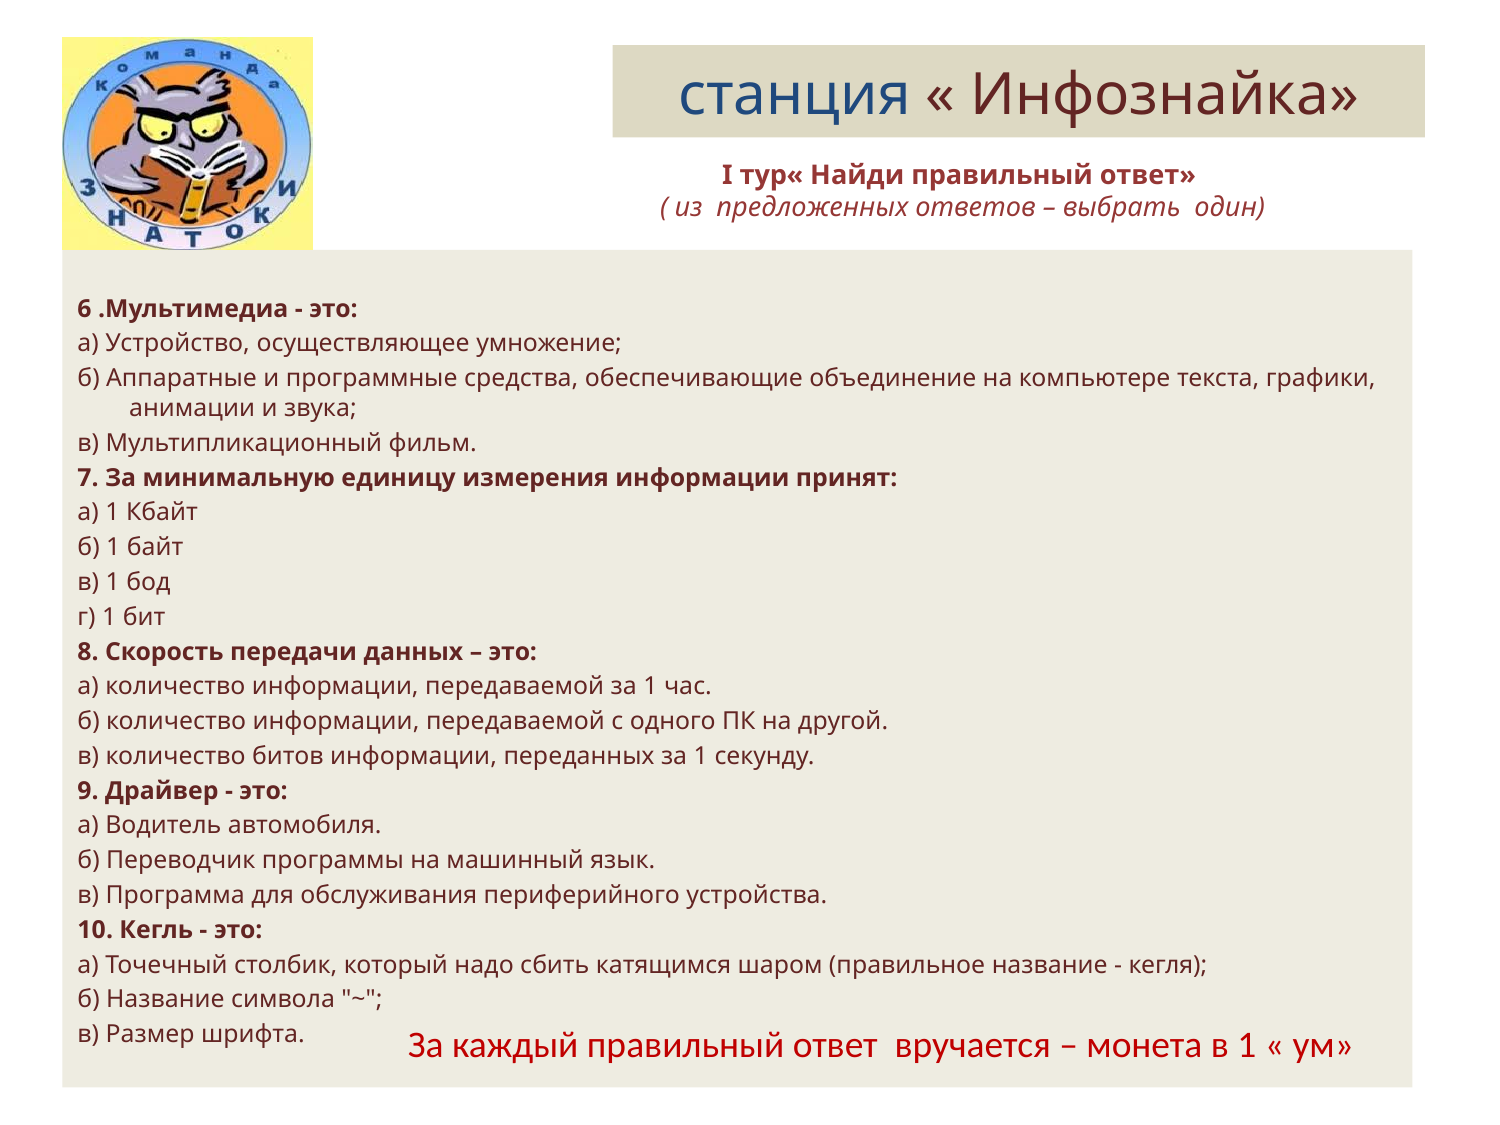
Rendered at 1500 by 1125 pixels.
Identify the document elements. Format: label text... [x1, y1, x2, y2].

title станция « Инфознайка» [612, 45, 1425, 138]
text_box I тур« Найди правильный ответ» ( из предложенных ответов – выбрать один) [474, 149, 1450, 230]
list 6 .Мультимедиа - это: a) Устройство, осуществляющее умножение; б) Аппаратные и программные средства, обеспечивающие объединение на компьютере текста, графики, анимации и звука; в) Мультипликационный фильм. 7. За минимальную единицу измерения информации принят: а) 1 Кбайт б) 1 байт в) 1 бод г) 1 бит 8. Скорость передачи данных – это: а) количество информации, передаваемой за 1 час. б) количество информации, передаваемой с одного ПК на другой. в) количество битов информации, переданных за 1 секунду. 9. Драйвер - это: а) Водитель автомобиля. б) Переводчик программы на машинный язык. в) Программа для обслуживания периферийного устройства. 10. Кегль - это: а) Точечный столбик, который надо сбить катящимся шаром (правильное название - кегля); б) Название символа "~"; в) Размер шрифта. [62, 249, 1413, 1088]
picture [62, 37, 313, 251]
text_box За каждый правильный ответ вручается – монета в 1 « ум» [349, 1012, 1413, 1073]
